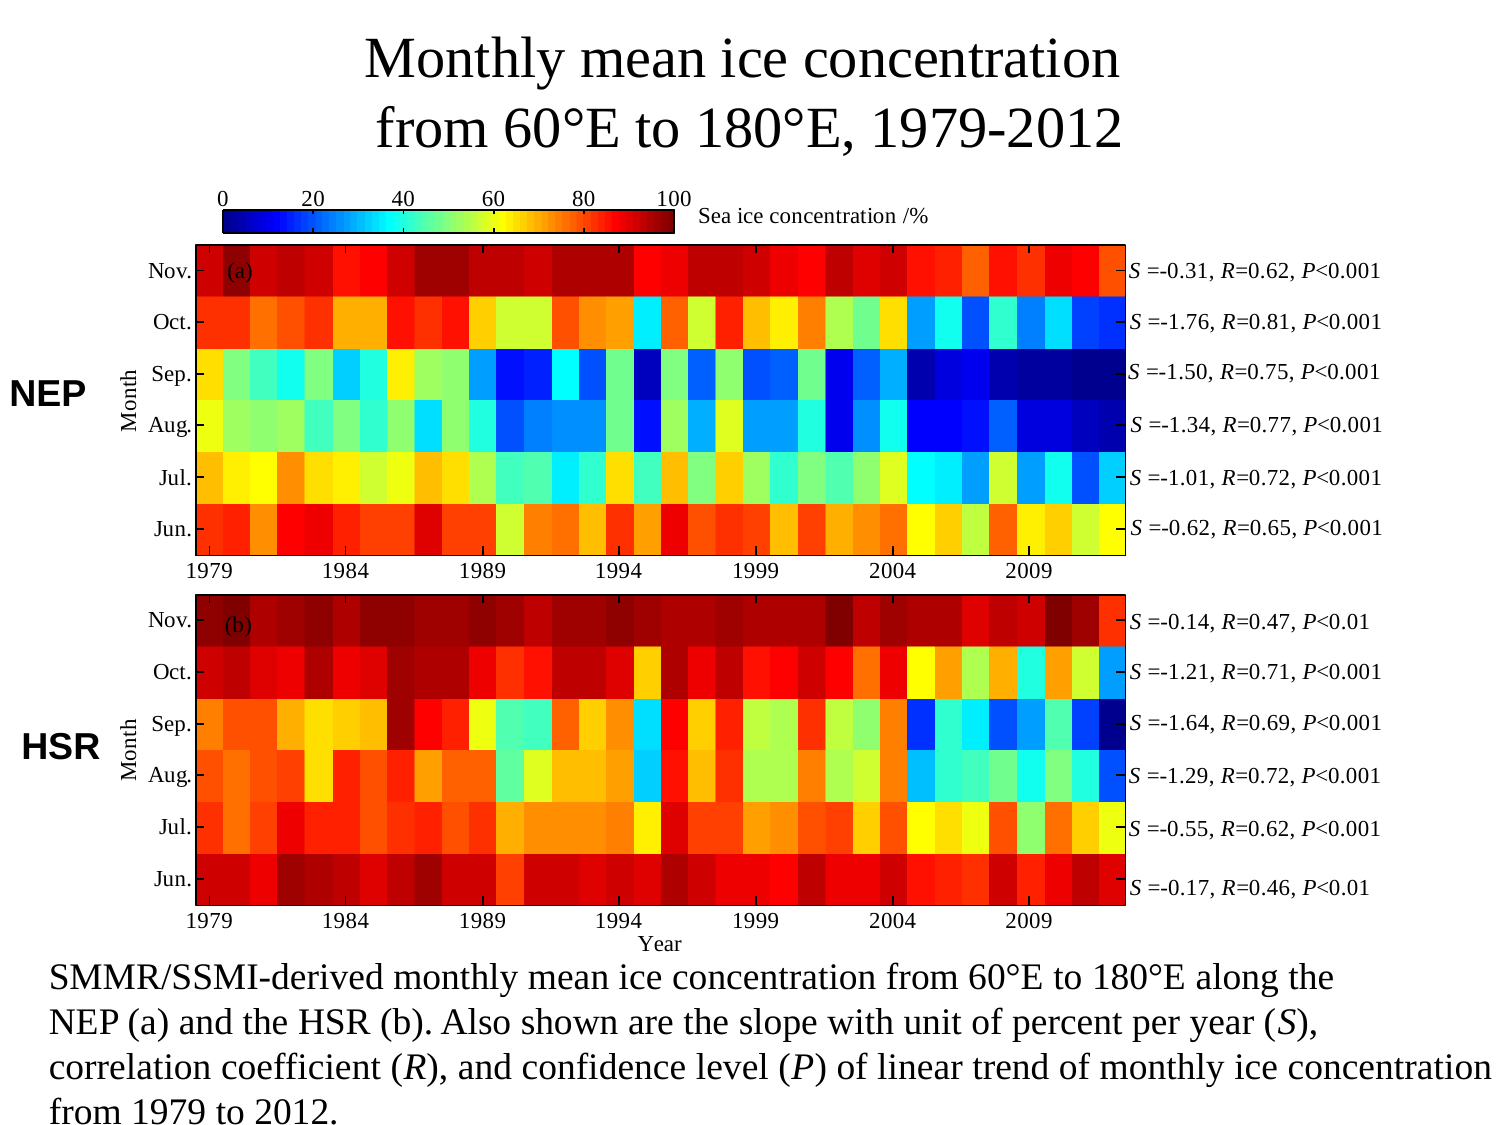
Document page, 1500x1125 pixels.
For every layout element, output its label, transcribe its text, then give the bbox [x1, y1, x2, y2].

text_box HSR [6, 714, 106, 775]
text_box NEP [0, 361, 102, 422]
text_box SMMR/SSMI-derived monthly mean ice concentration from 60°E to 180°E along the NEP (a) and the HSR (b). Also shown are the slope with unit of percent per year (S), correlation coefficient (R), and confidence level (P) of linear trend of monthly ice concentration from 1979 to 2012. [34, 944, 1500, 1125]
picture [111, 174, 1412, 953]
title Monthly mean ice concentration from 60°E to 180°E, 1979-2012 [74, 0, 1426, 184]
